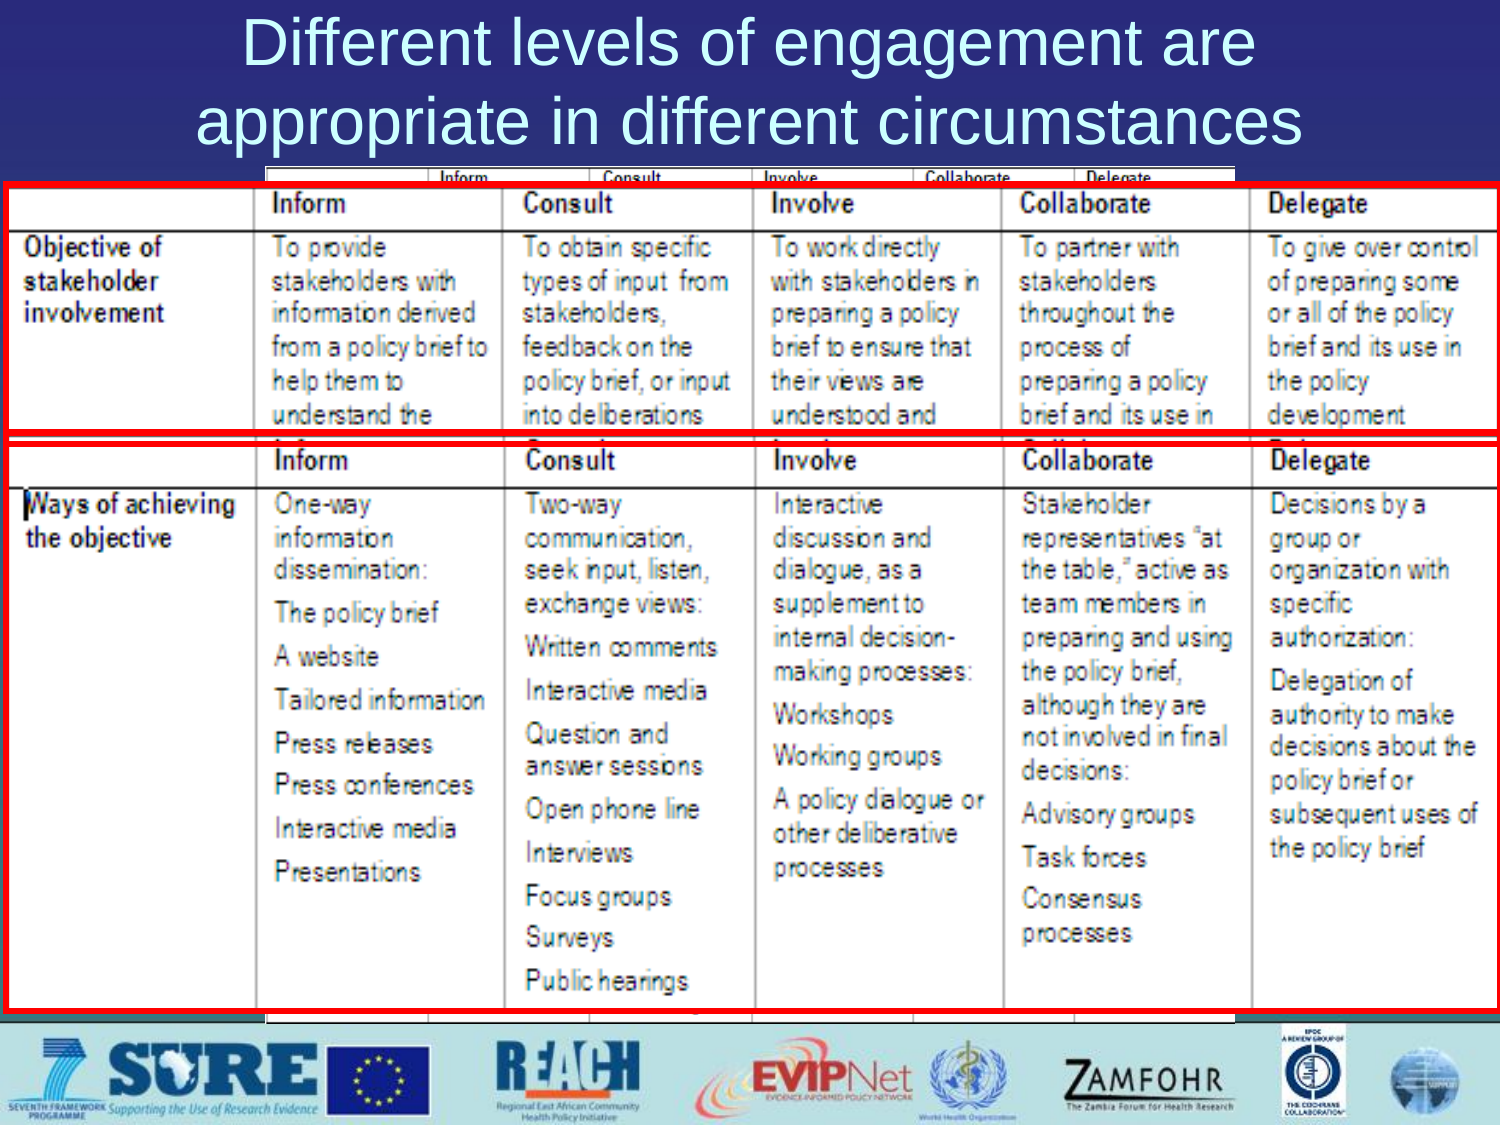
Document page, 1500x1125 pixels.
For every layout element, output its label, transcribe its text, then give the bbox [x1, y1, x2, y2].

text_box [5, 444, 1500, 1014]
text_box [5, 184, 1500, 431]
picture [0, 0, 1500, 1125]
title Different levels of engagement are appropriate in different circumstances [74, 6, 1426, 150]
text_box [5, 432, 1500, 443]
